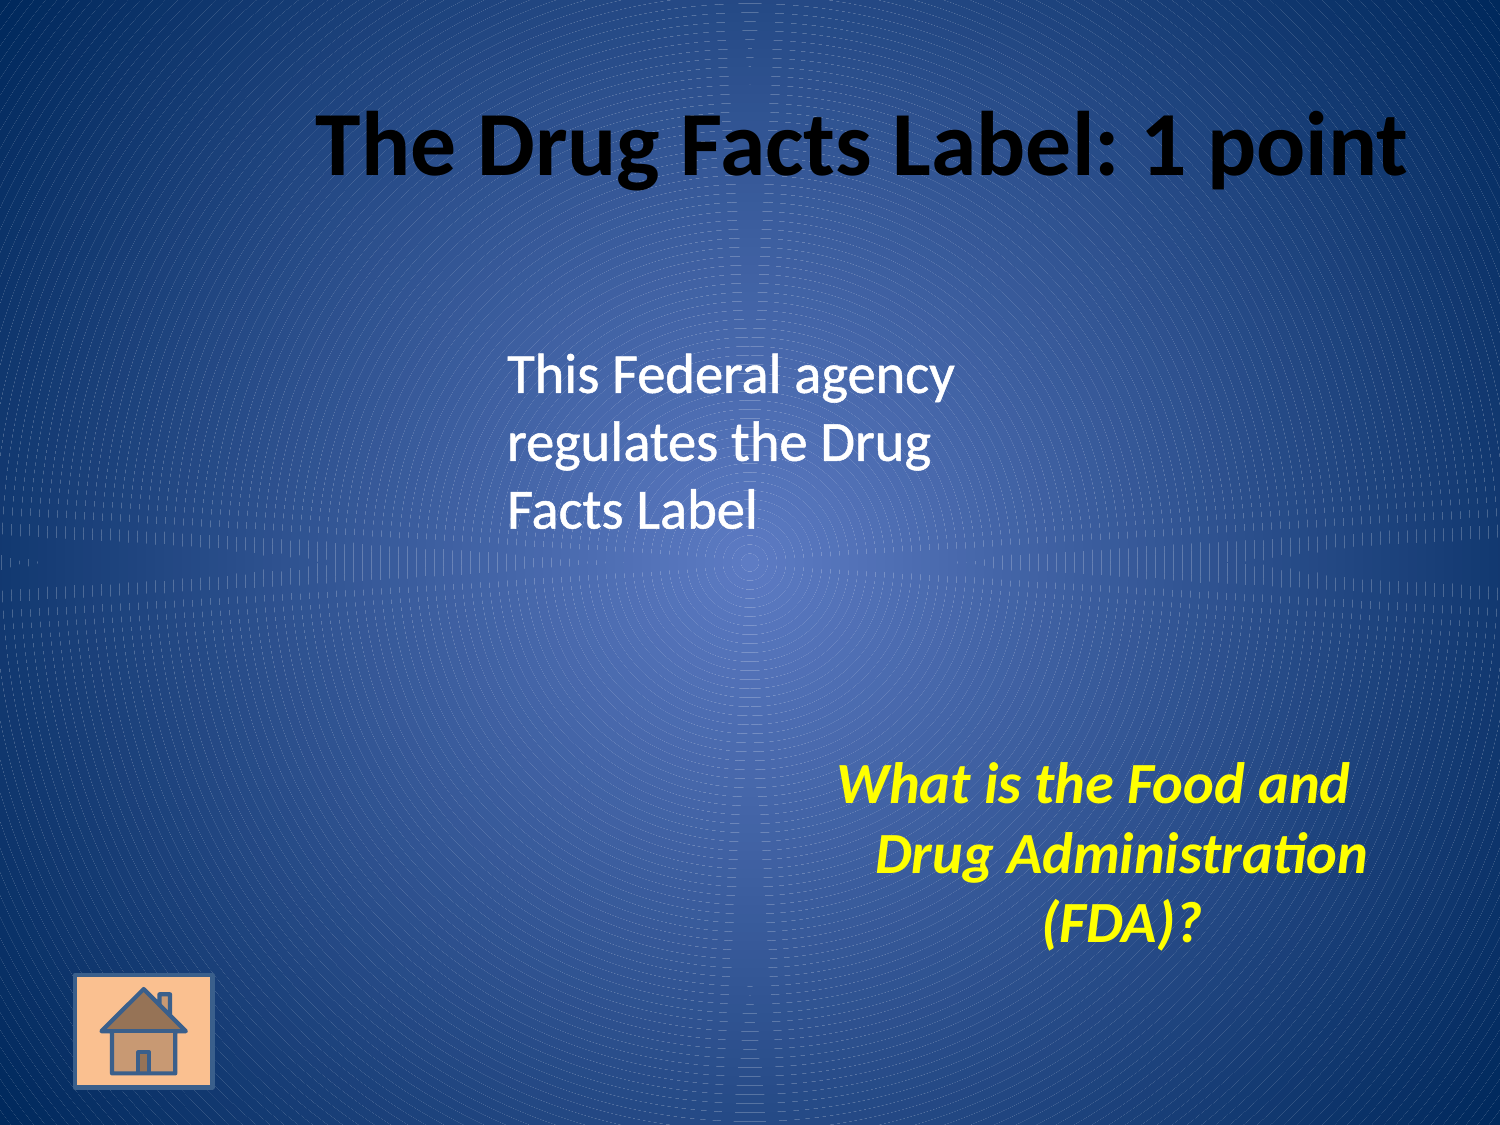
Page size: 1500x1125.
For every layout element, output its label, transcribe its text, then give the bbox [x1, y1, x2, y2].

list What is the Food and Drug Administration (FDA)? [762, 737, 1426, 1006]
list This Federal agency regulates the Drug Facts Label [437, 249, 1063, 551]
text_box [73, 973, 215, 1090]
title The Drug Facts Label: 1 point [74, 44, 1426, 233]
